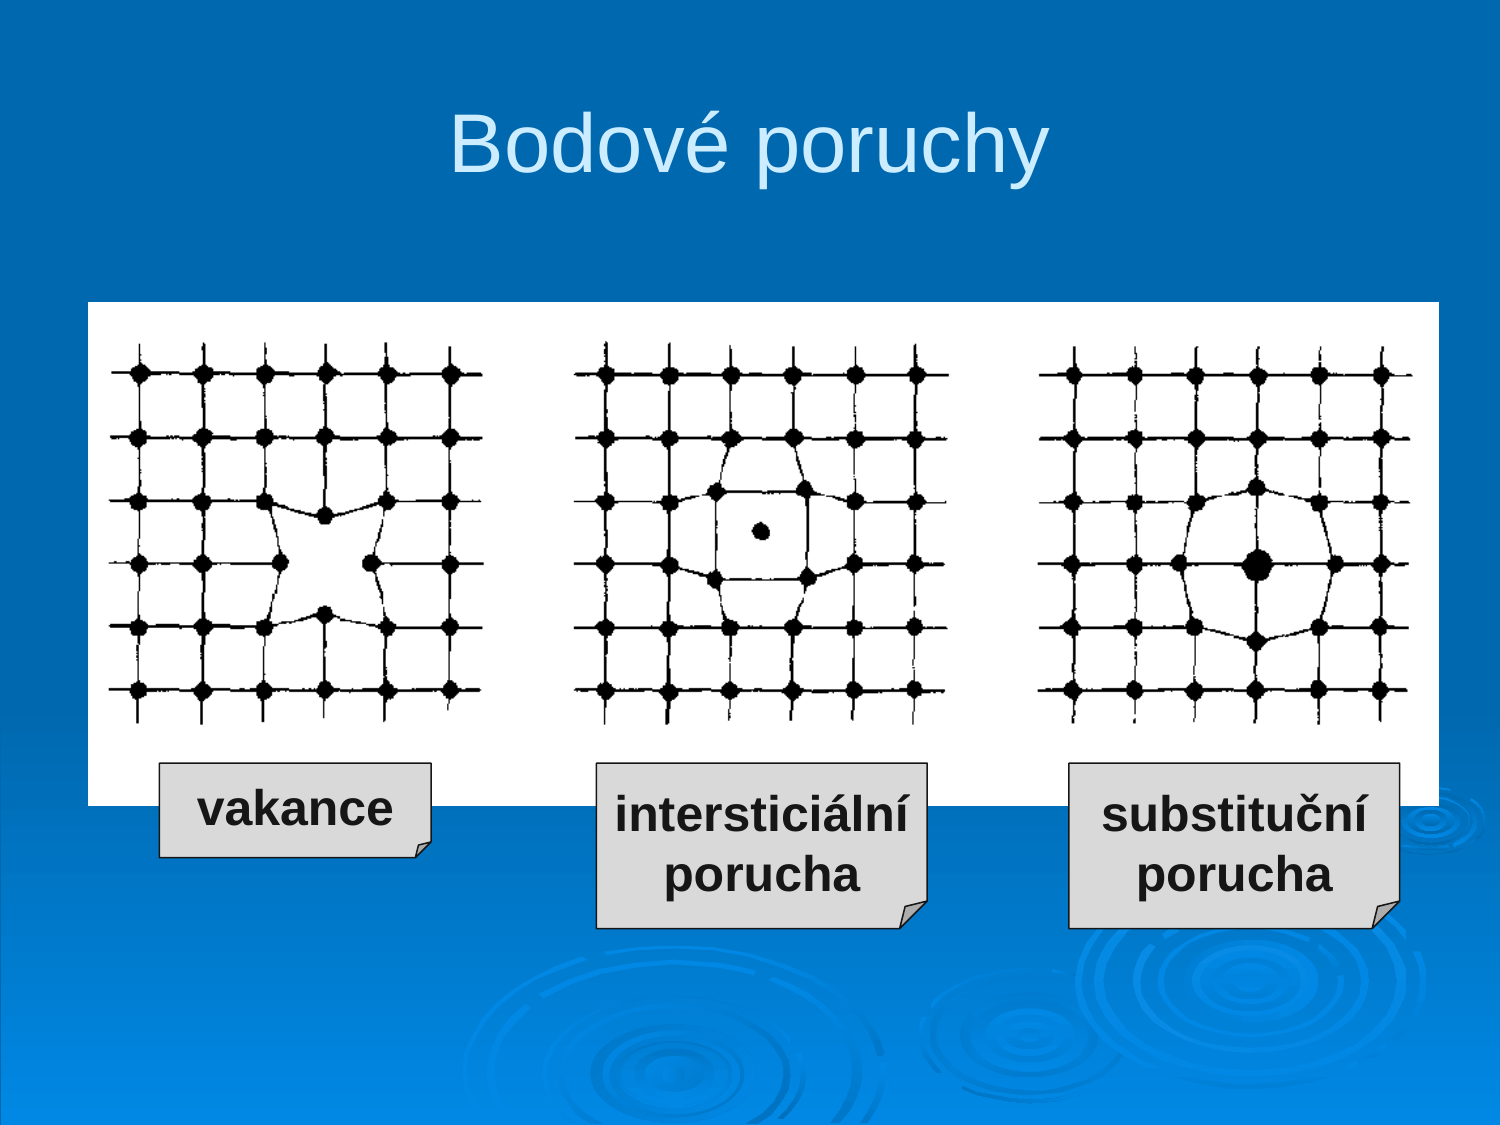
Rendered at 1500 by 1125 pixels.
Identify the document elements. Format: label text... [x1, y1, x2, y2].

text_box substituční porucha [1068, 814, 1400, 929]
text_box intersticiální porucha [596, 814, 928, 929]
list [88, 302, 1439, 806]
text_box vakance [159, 814, 432, 858]
title Bodové poruchy [74, 45, 1426, 233]
